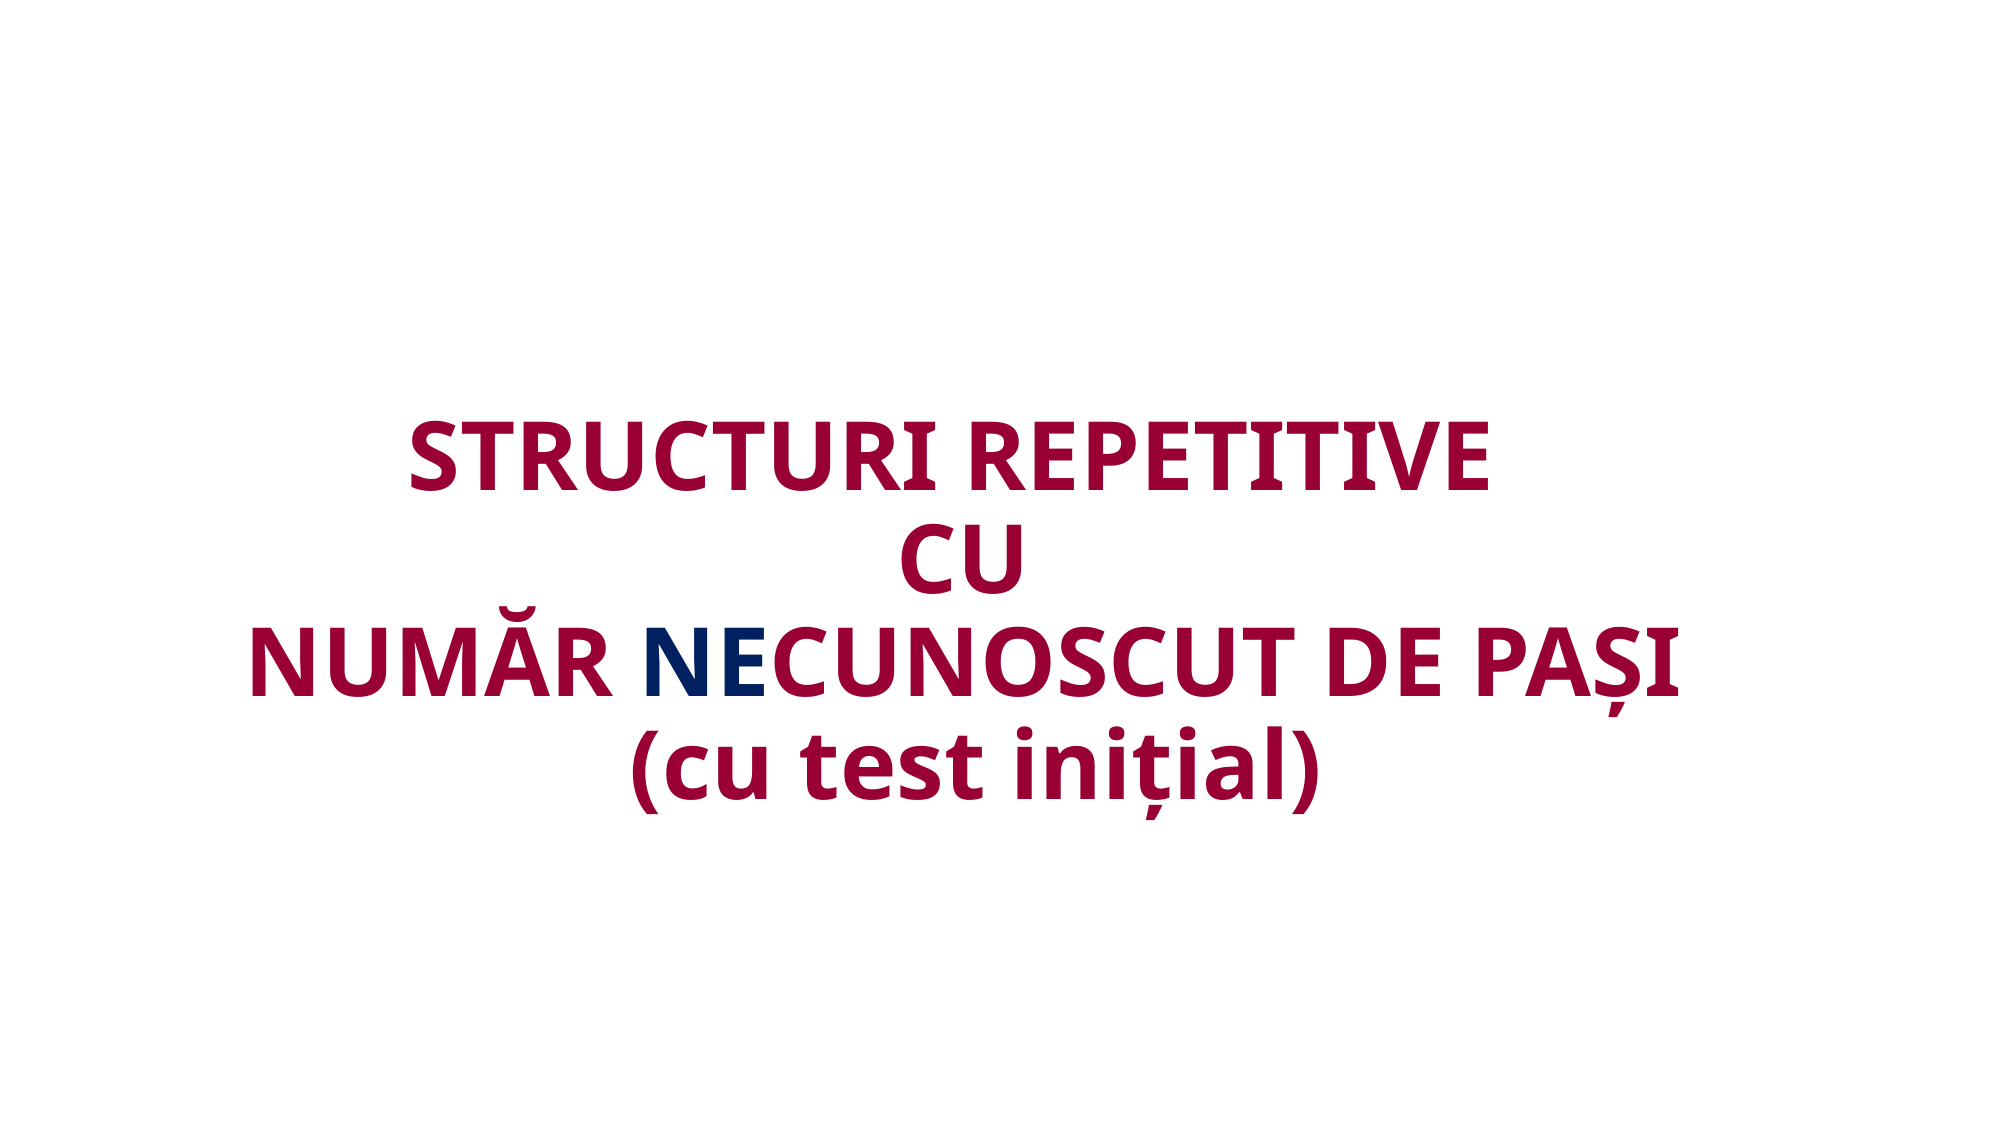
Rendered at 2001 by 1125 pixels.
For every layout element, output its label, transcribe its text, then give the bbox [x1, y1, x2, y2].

title STRUCTURI REPETITIVE CU ​ NUMĂR NECUNOSCUT DE PAȘI (cu test inițial) [201, 315, 1702, 828]
